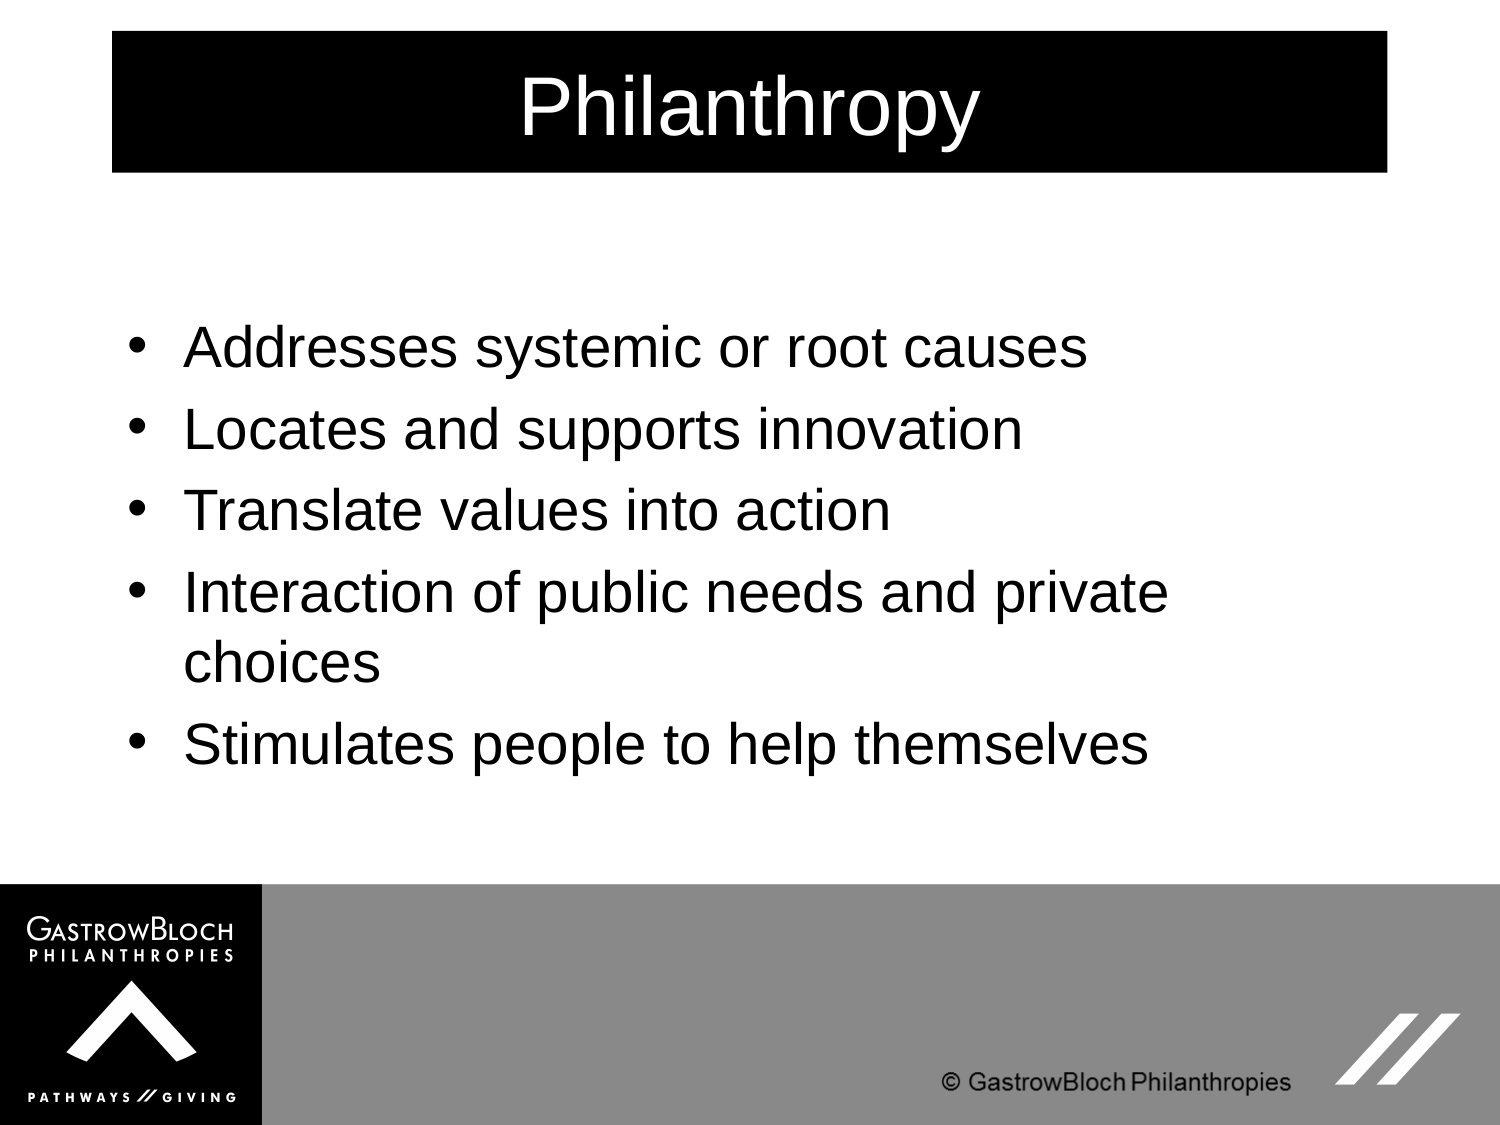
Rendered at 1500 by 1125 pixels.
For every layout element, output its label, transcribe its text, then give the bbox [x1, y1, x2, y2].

subtitle Addresses systemic or root causes Locates and supports innovation Translate values into action Interaction of public needs and private choices Stimulates people to help themselves [112, 219, 1388, 870]
title Philanthropy [112, 30, 1388, 173]
picture [0, 0, 1500, 1125]
